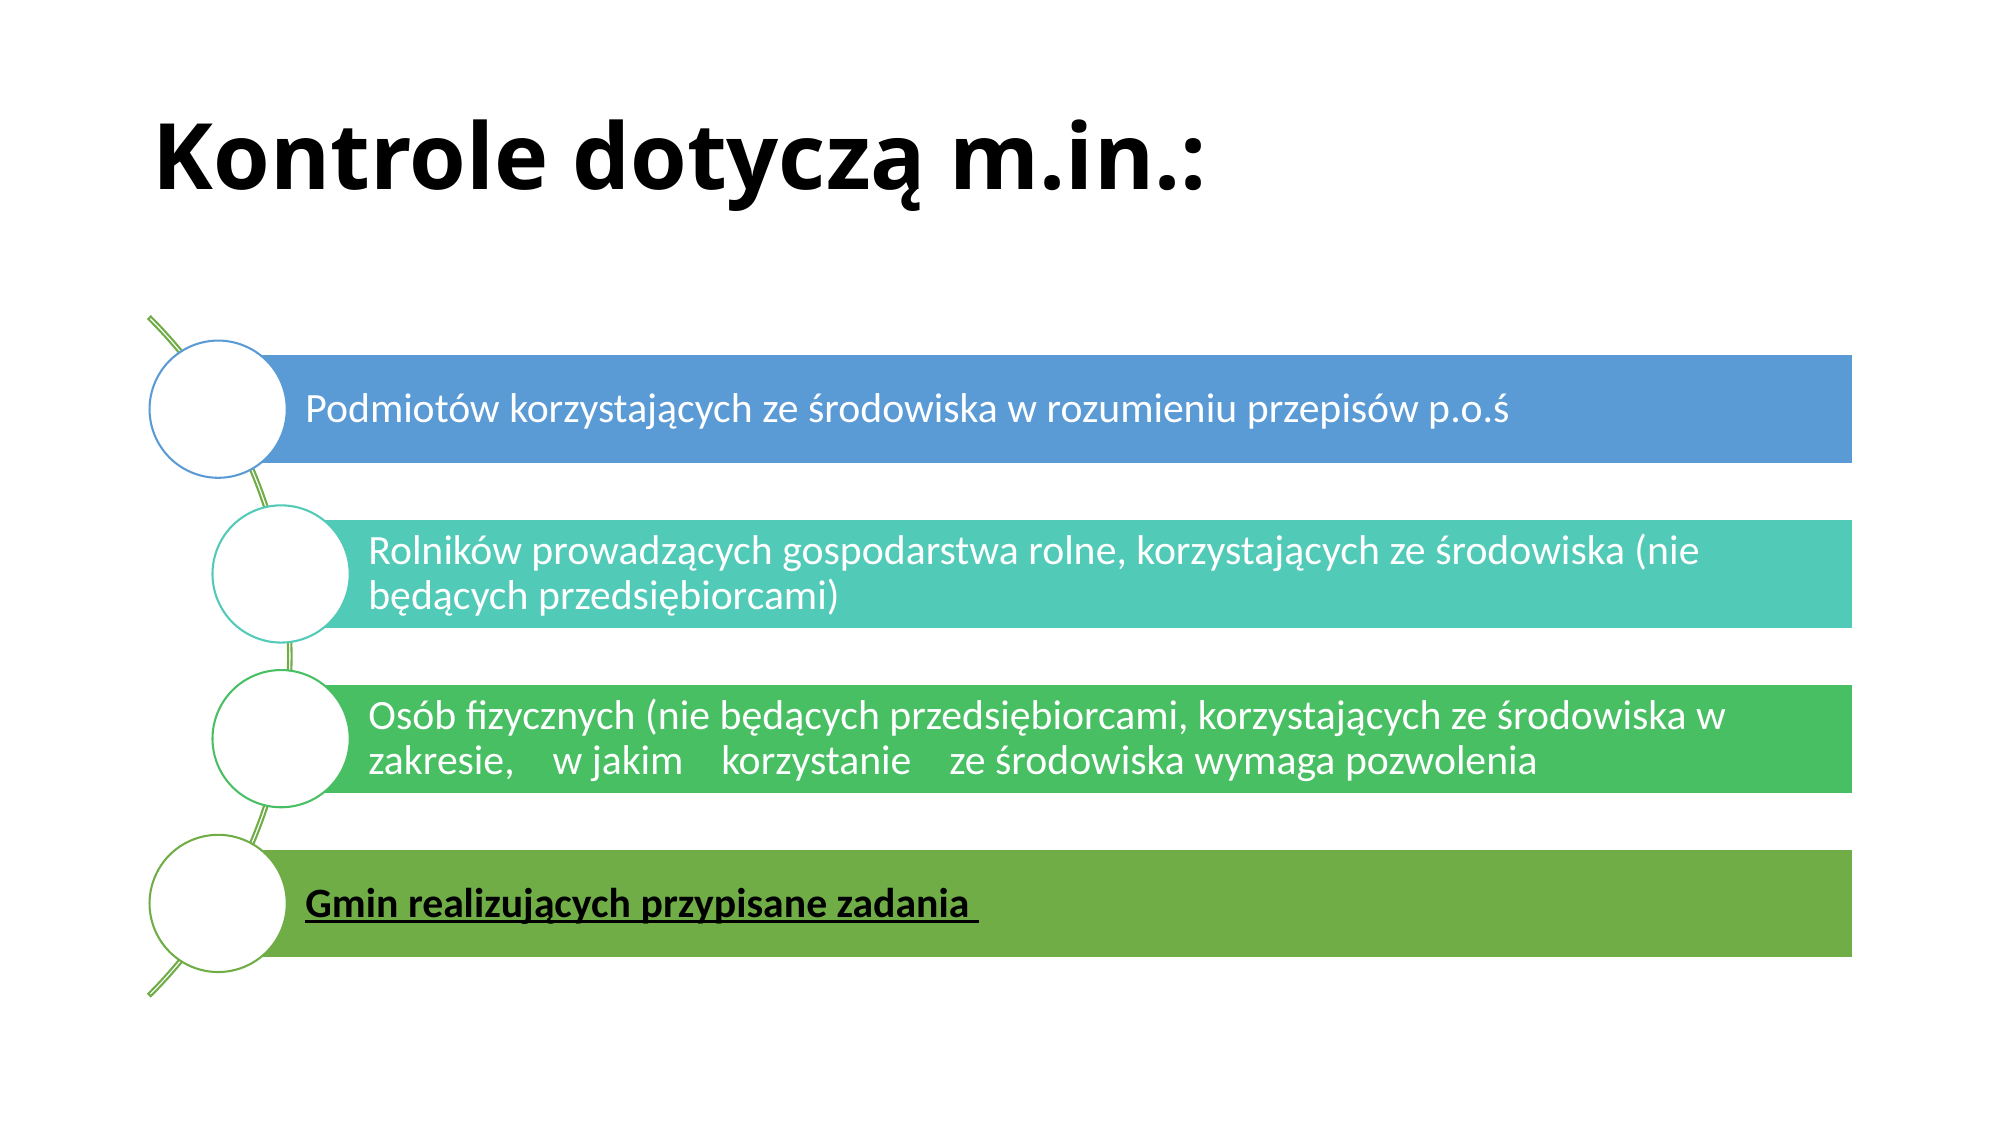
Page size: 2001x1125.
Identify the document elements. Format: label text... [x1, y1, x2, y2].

title Kontrole dotyczą m.in.: [137, 51, 1863, 269]
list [137, 299, 1863, 1014]
